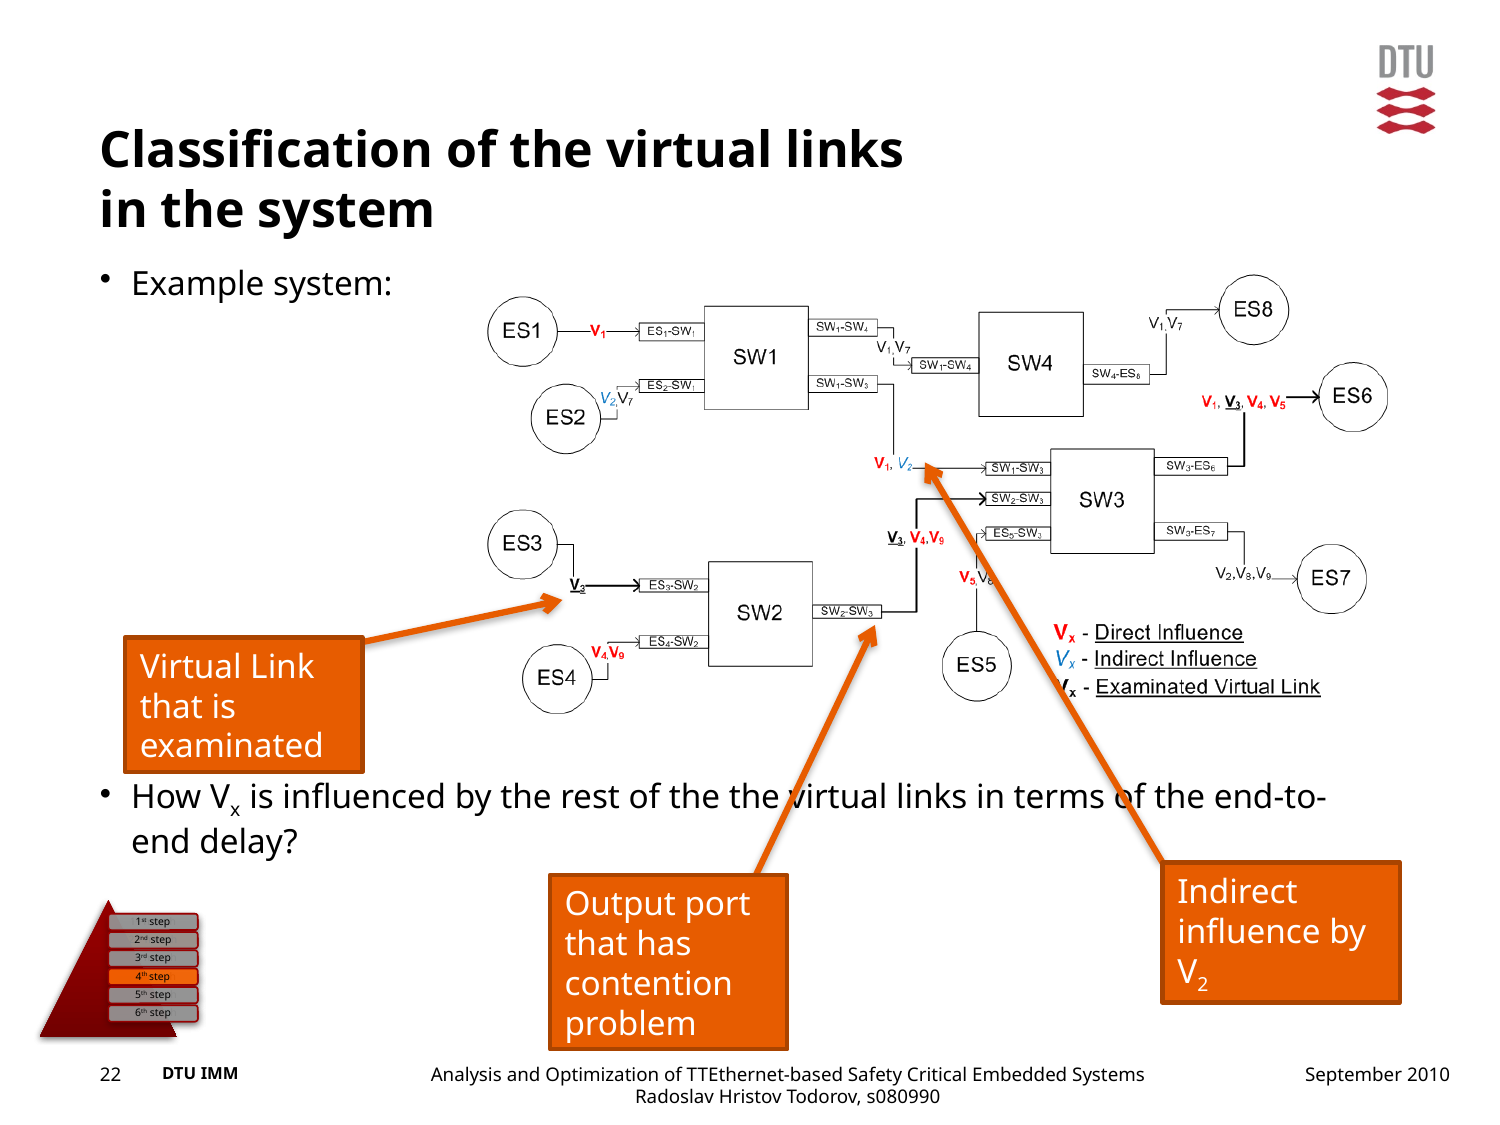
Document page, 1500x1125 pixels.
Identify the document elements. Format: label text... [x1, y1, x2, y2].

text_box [324, 599, 563, 651]
picture [1356, 45, 1436, 134]
text_box Output port that has contention problem [548, 873, 789, 1051]
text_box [843, 543, 1244, 782]
picture [487, 274, 1388, 714]
list Example system: How Vx is influenced by the rest of the the virtual links in terms of the end-to-end delay? [99, 262, 1376, 1012]
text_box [680, 693, 944, 820]
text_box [24, 899, 213, 1038]
text_box Virtual Link that is examinated [123, 635, 365, 774]
text_box Indirect influence by V2 [1160, 860, 1402, 1005]
title Classification of the virtual links in the system [99, 49, 1376, 238]
